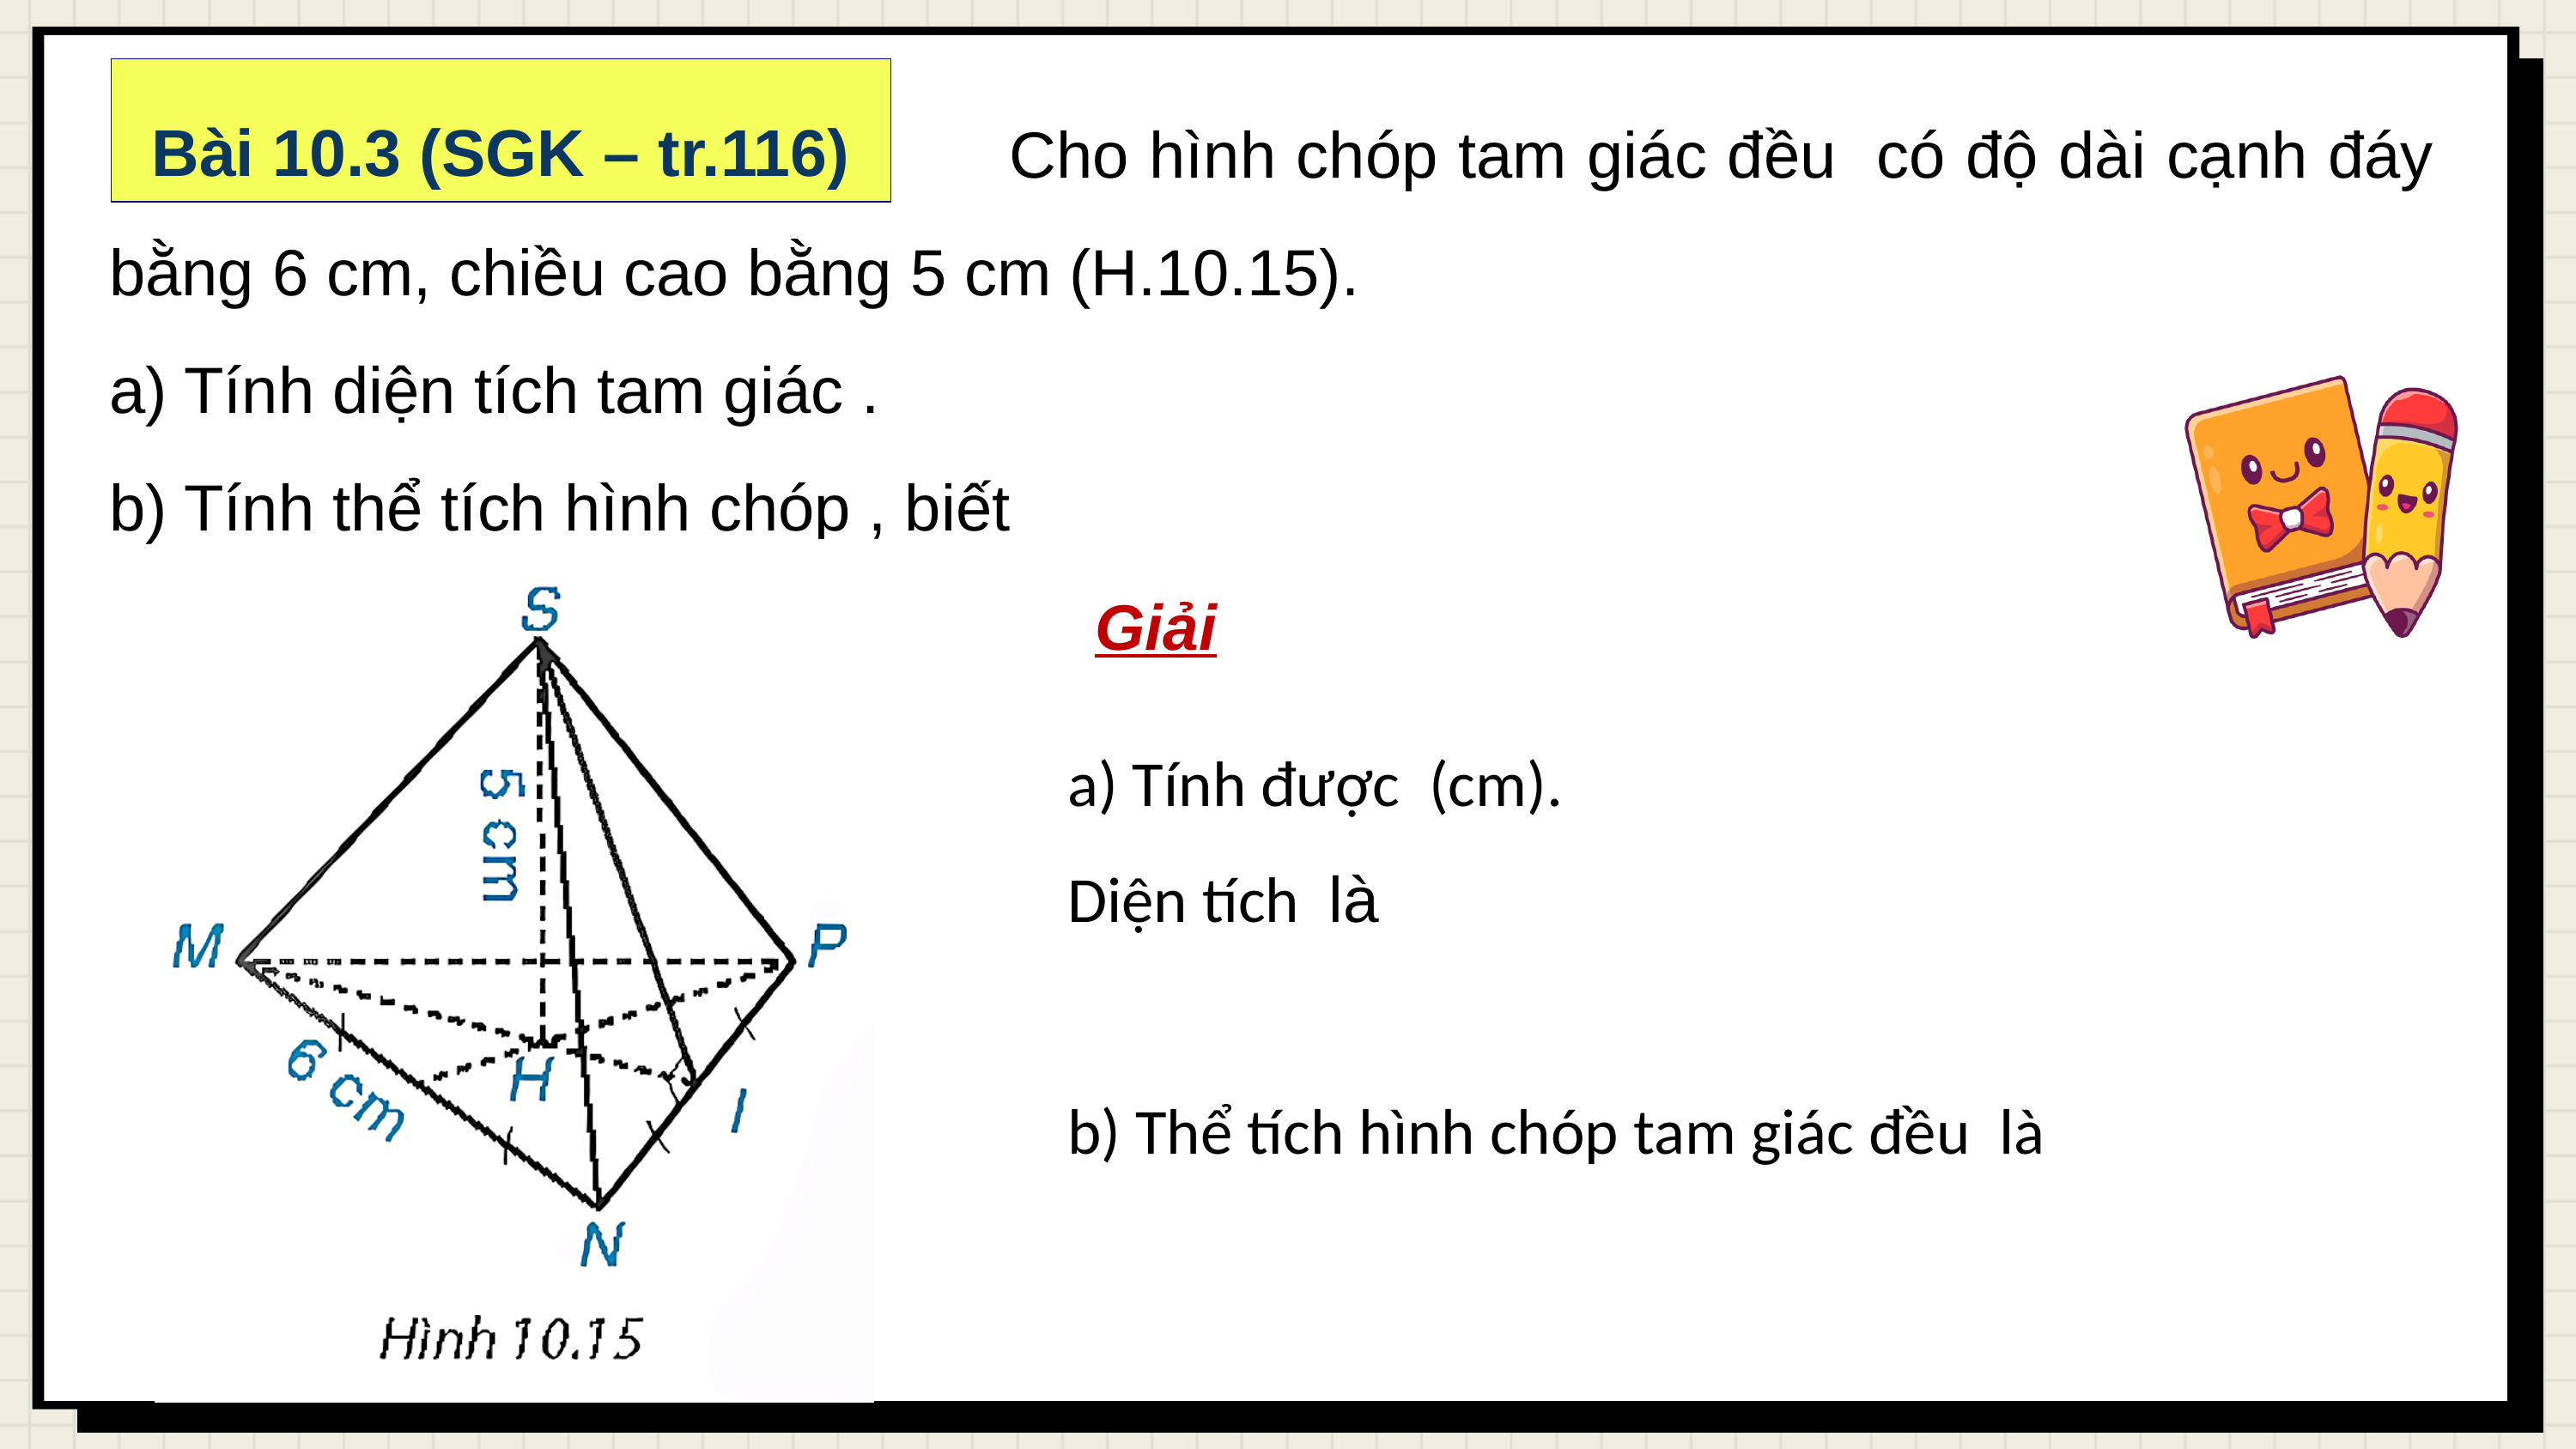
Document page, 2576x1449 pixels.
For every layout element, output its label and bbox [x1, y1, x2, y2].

picture [2183, 375, 2460, 639]
text_box [0, 0, 2576, 1449]
text_box [32, 26, 2544, 1433]
picture [154, 539, 874, 1403]
